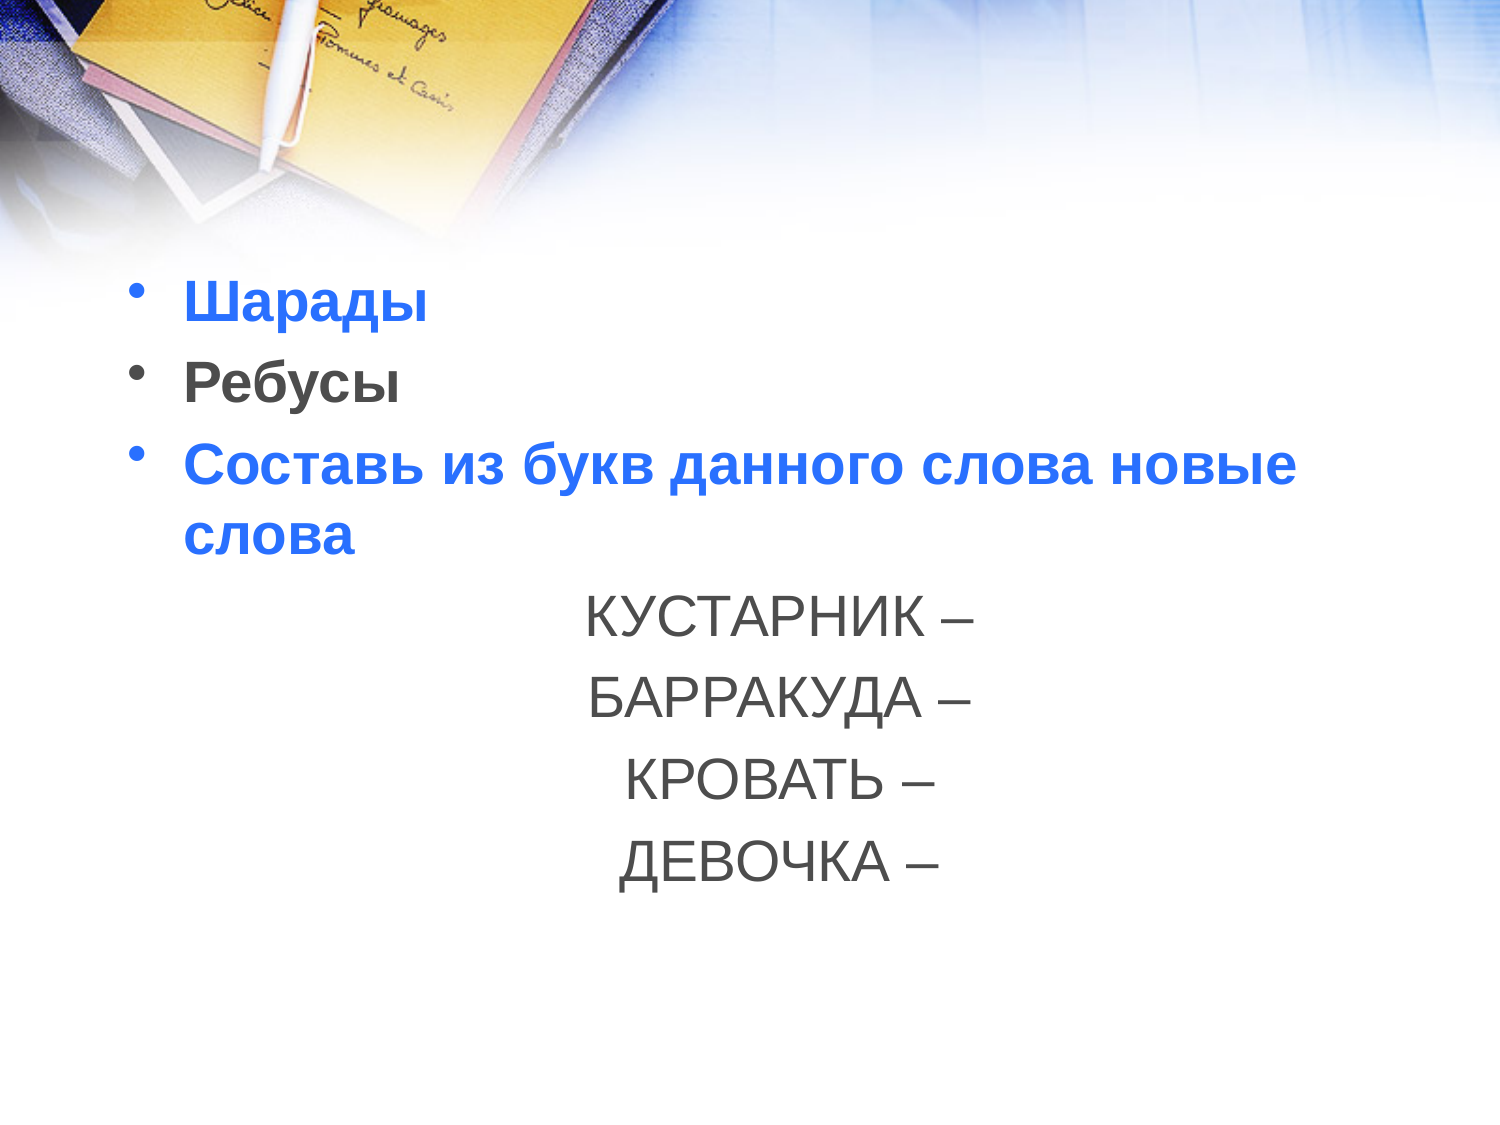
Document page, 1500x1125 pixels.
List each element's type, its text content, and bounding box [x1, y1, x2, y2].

picture [0, 0, 1500, 1125]
list Шарады Ребусы Составь из букв данного слова новые слова КУСТАРНИК – БАРРАКУДА – КРОВАТЬ – ДЕВОЧКА – [111, 255, 1448, 1059]
